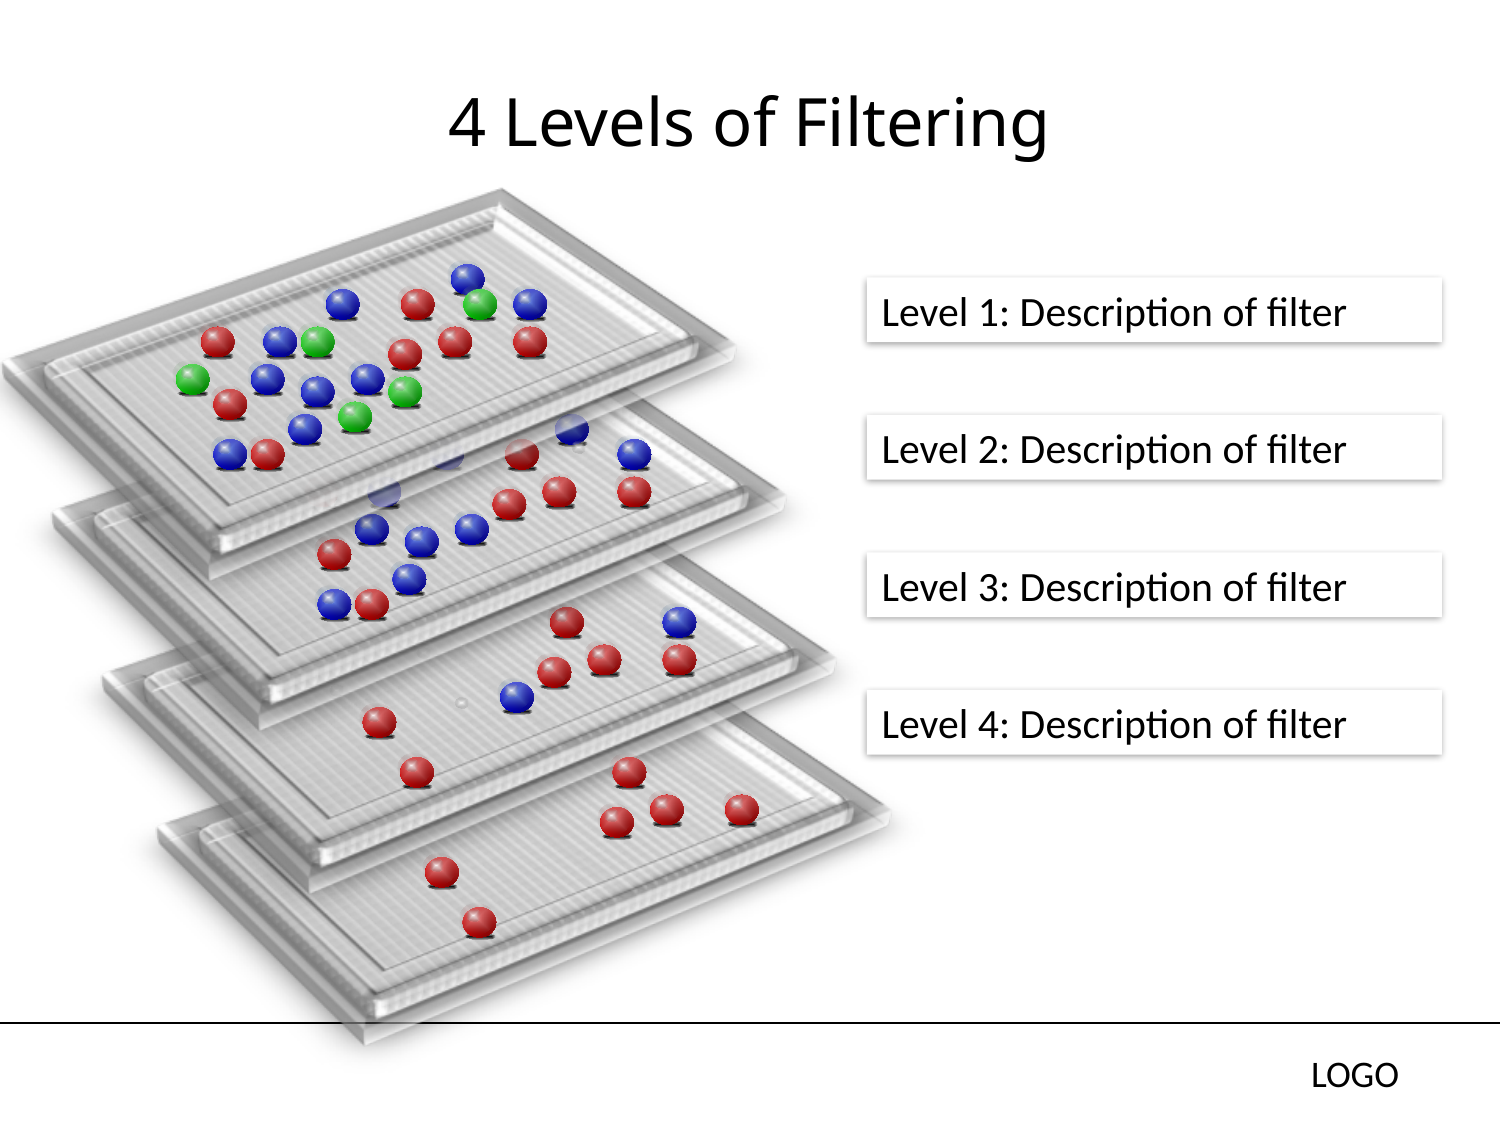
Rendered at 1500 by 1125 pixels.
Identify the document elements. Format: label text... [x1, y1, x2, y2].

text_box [420, 752, 759, 941]
title 4 Levels of Filtering [75, 45, 1425, 195]
text_box Level 3: Description of filter [913, 552, 1443, 618]
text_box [171, 259, 548, 473]
text_box Level 2: Description of filter [866, 414, 1443, 480]
text_box Level 4: Description of filter [968, 689, 1443, 755]
text_box Level 1: Description of filter [866, 277, 1443, 343]
picture [0, 171, 965, 1105]
